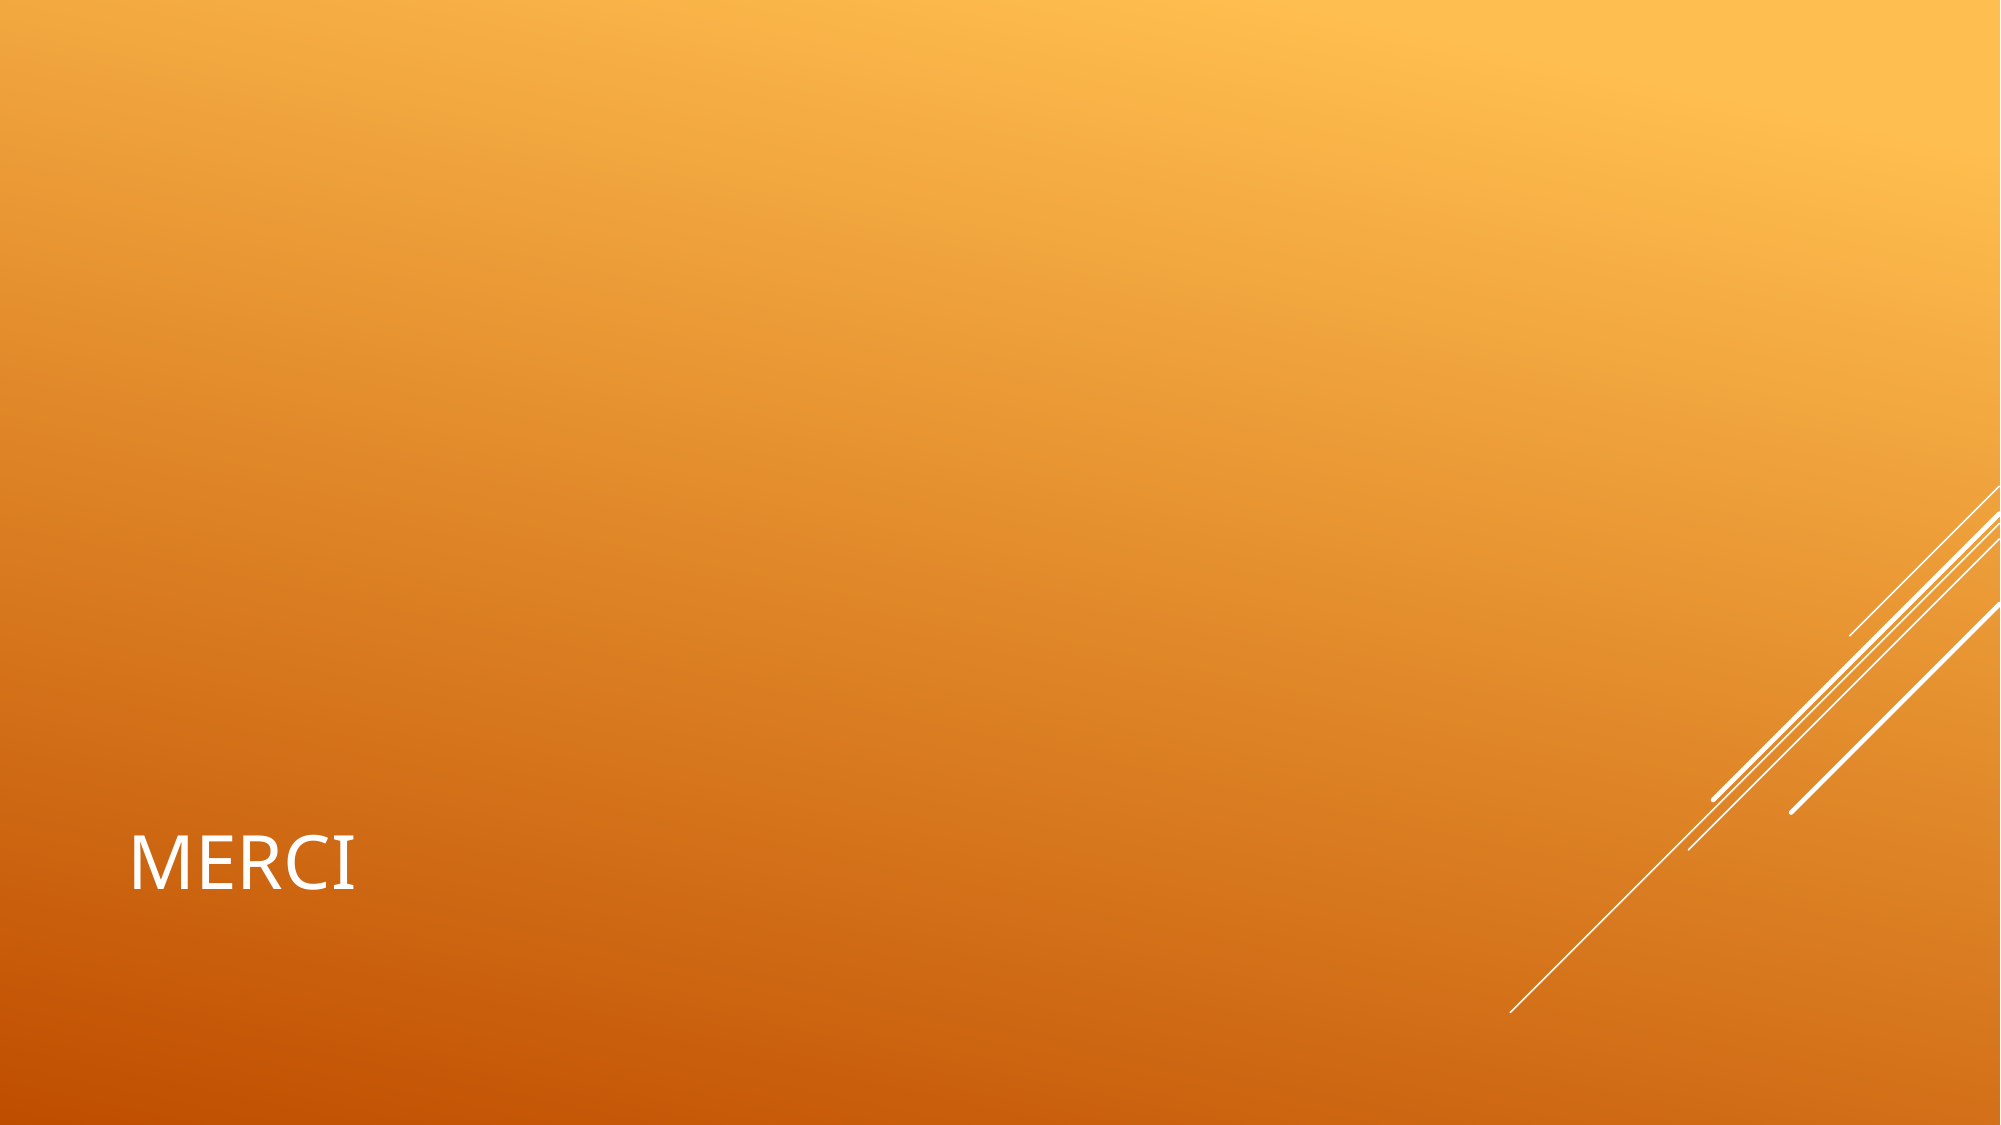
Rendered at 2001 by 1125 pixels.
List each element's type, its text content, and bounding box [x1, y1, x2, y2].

title MERCI [112, 736, 1513, 984]
